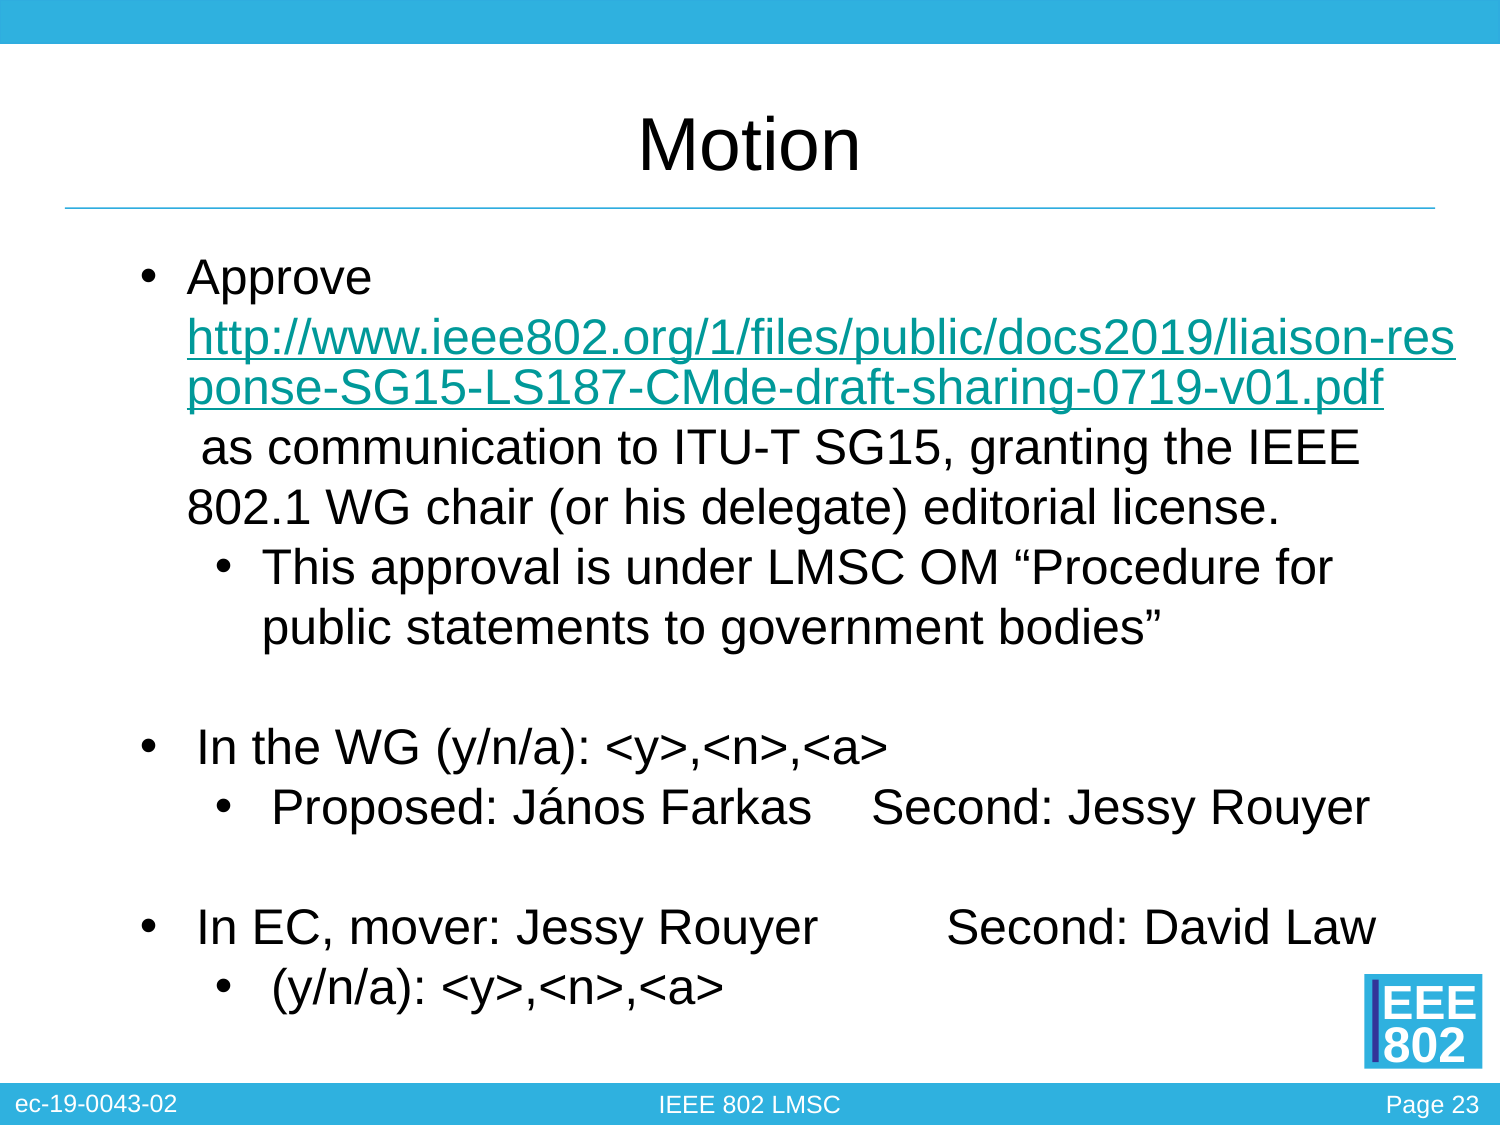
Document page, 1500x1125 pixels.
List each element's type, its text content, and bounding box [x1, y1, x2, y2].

title Motion [75, 75, 1425, 205]
text_box Approve http://www.ieee802.org/1/files/public/docs2019/liaison-response-SG15-LS187-CMde-draft-sharing-0719-v01.pdf as communication to ITU-T SG15, granting the IEEE 802.1 WG chair (or his delegate) editorial license. This approval is under LMSC OM “Procedure for public statements to government bodies” In the WG (y/n/a): <y>,<n>,<a> Proposed: János Farkas Second: Jessy Rouyer In EC, mover: Jessy Rouyer Second: David Law (y/n/a): <y>,<n>,<a> [124, 237, 1488, 973]
